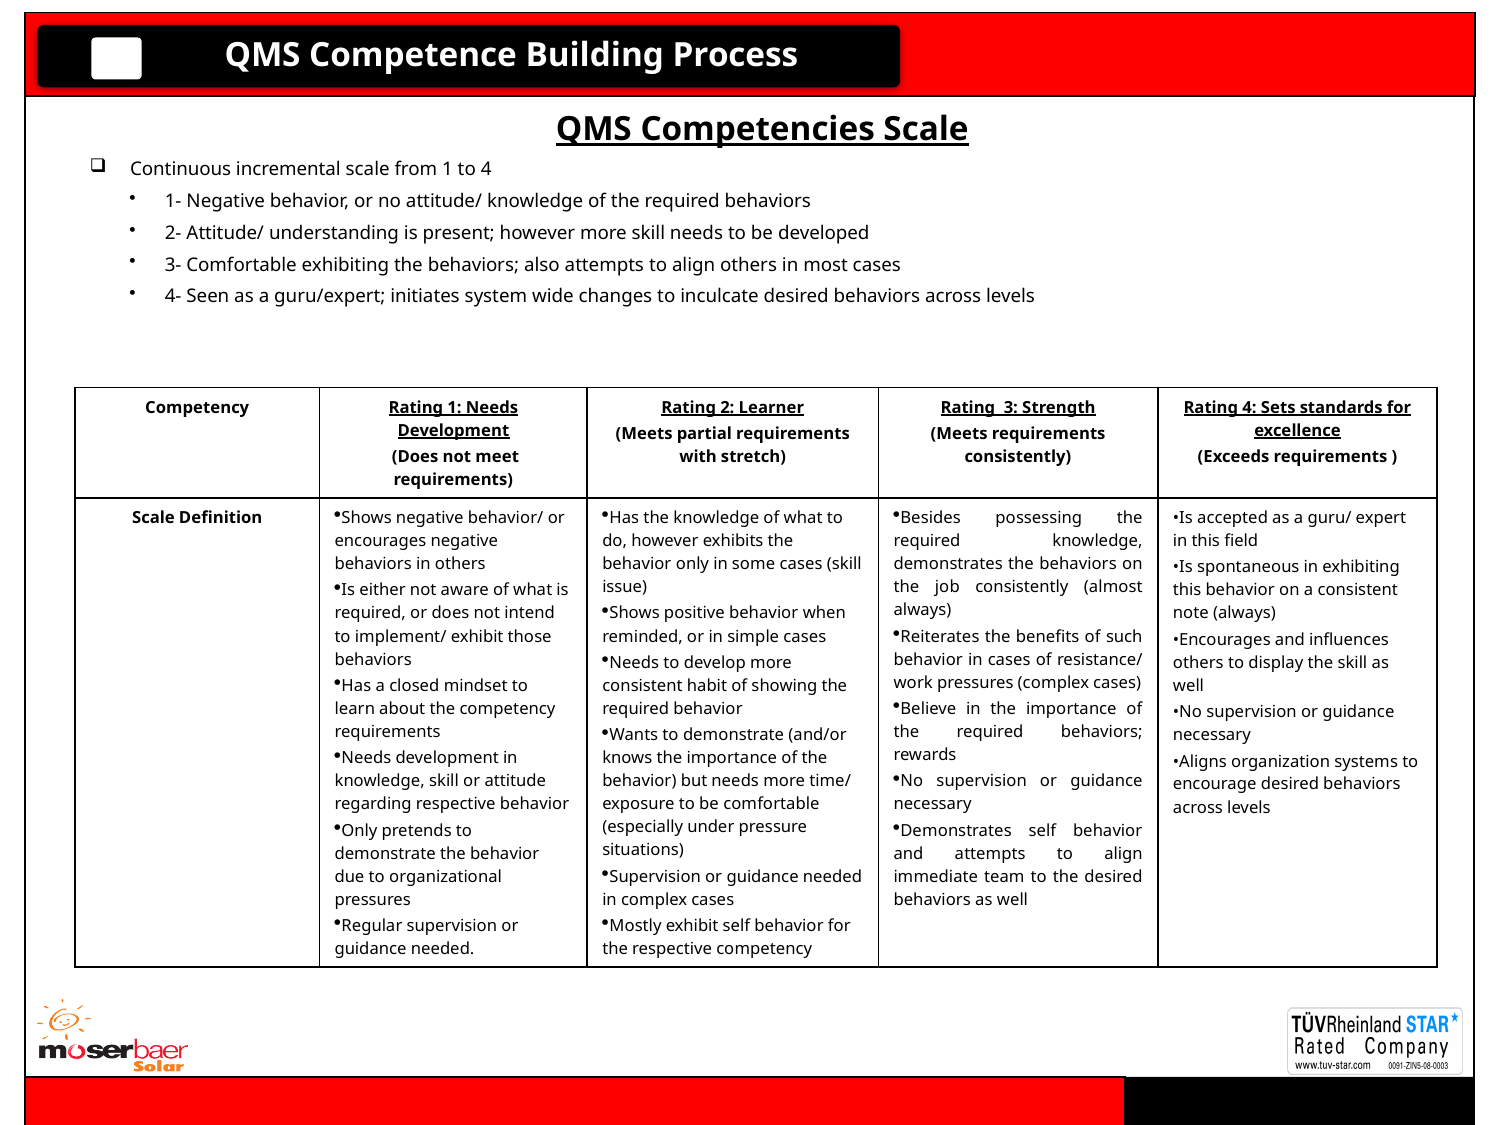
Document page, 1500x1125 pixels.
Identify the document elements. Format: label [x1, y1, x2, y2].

text_box [75, 99, 1450, 314]
table_cell [588, 499, 878, 966]
text_box [37, 24, 901, 88]
picture [1287, 1007, 1463, 1075]
picture [37, 999, 188, 1075]
table_header [879, 388, 1157, 497]
table_header [588, 388, 878, 497]
table_header [1159, 388, 1436, 497]
table_cell [76, 499, 319, 966]
table_cell [1159, 499, 1436, 966]
table_cell [320, 499, 586, 966]
table_header [76, 388, 319, 497]
table_cell [879, 499, 1157, 966]
table_header [320, 388, 586, 497]
